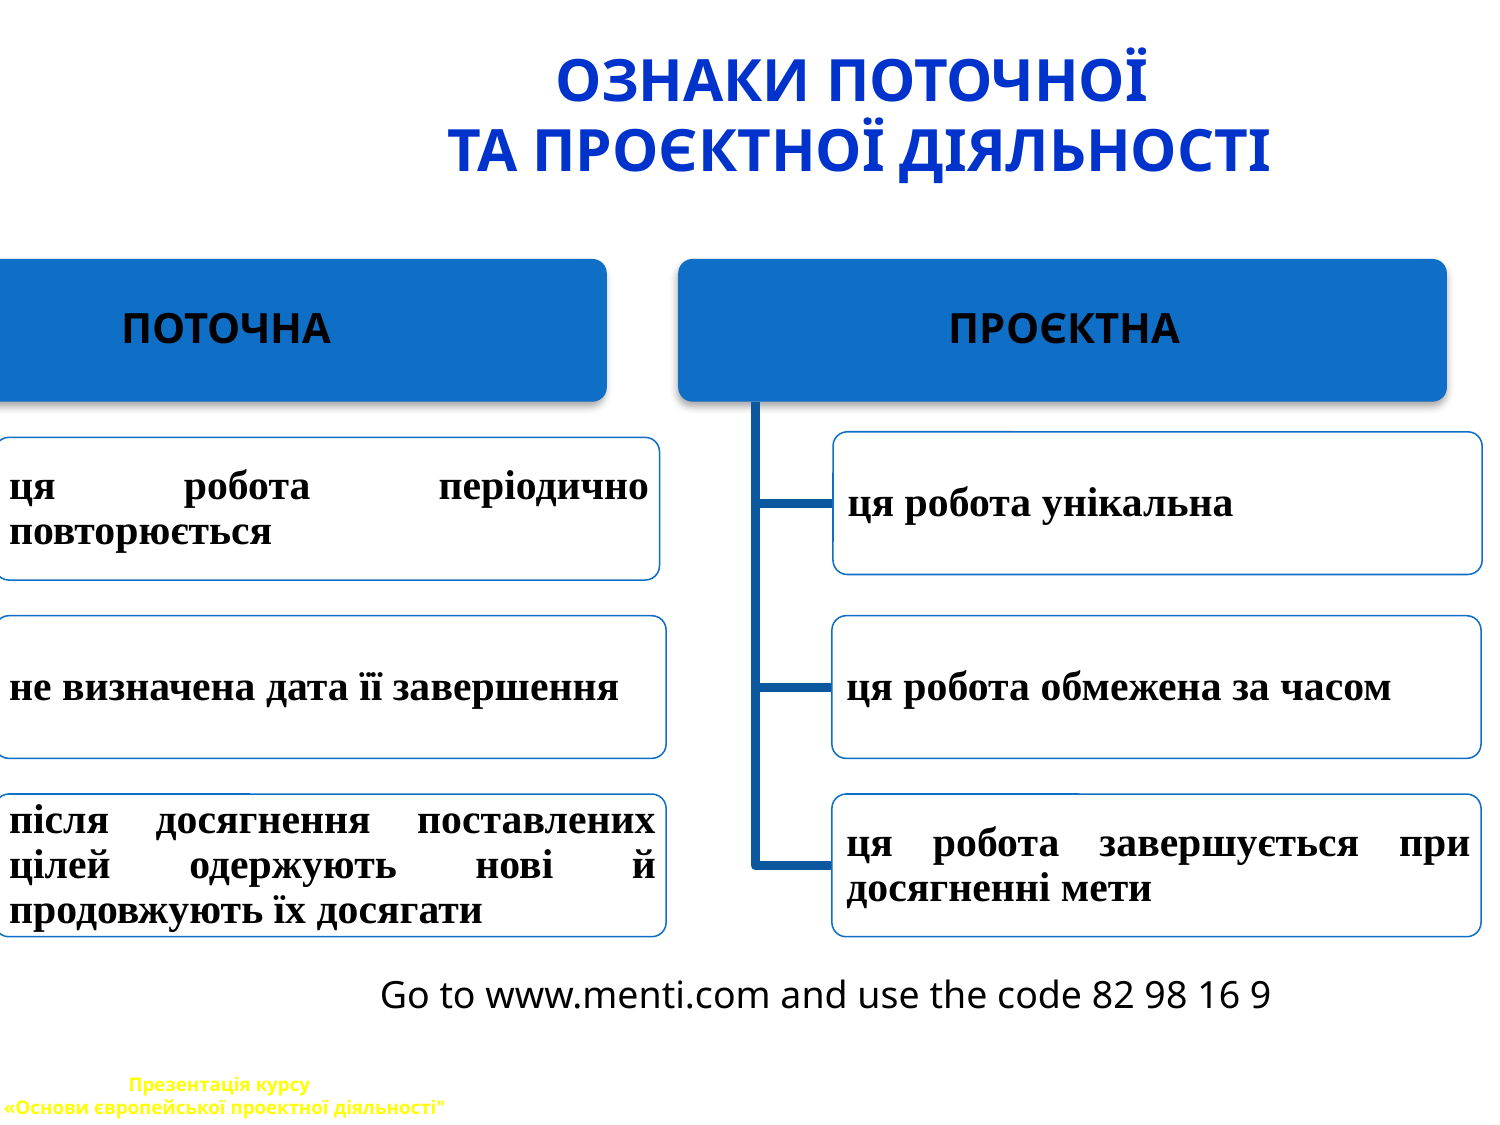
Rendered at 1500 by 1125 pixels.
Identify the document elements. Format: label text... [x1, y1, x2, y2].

footer Презентація курсу «Основи європейської проектної діяльності" [0, 1065, 783, 1125]
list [0, 160, 1483, 1036]
title ОЗНАКИ ПОТОЧНОЇ ТА ПРОЄКТНОЇ ДІЯЛЬНОСТІ [242, 19, 1477, 160]
